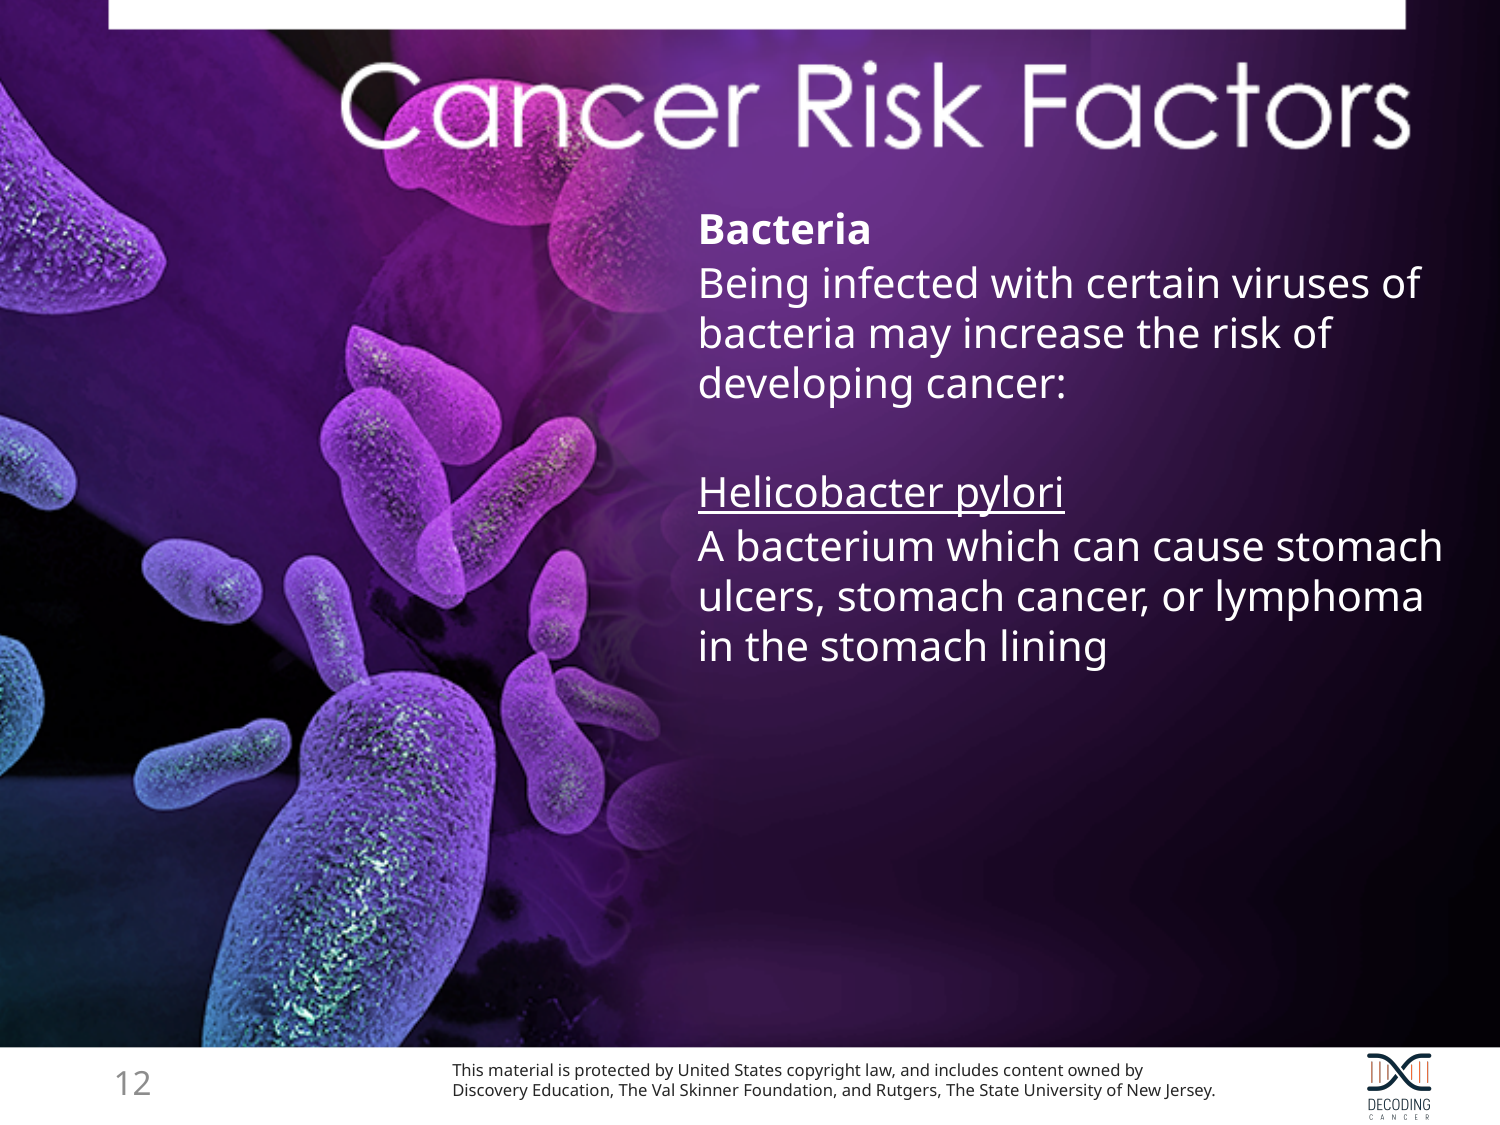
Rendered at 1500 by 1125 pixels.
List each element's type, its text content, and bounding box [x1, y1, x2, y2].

slide_number 11 [75, 1047, 191, 1122]
picture [1364, 1051, 1434, 1122]
picture [0, 0, 1500, 1047]
list Bacteria Being infected with certain viruses of bacteria may increase the risk of developing cancer: Helicobacter pylori A bacterium which can cause stomach ulcers, stomach cancer, or lymphoma in the stomach lining [682, 195, 1471, 1005]
